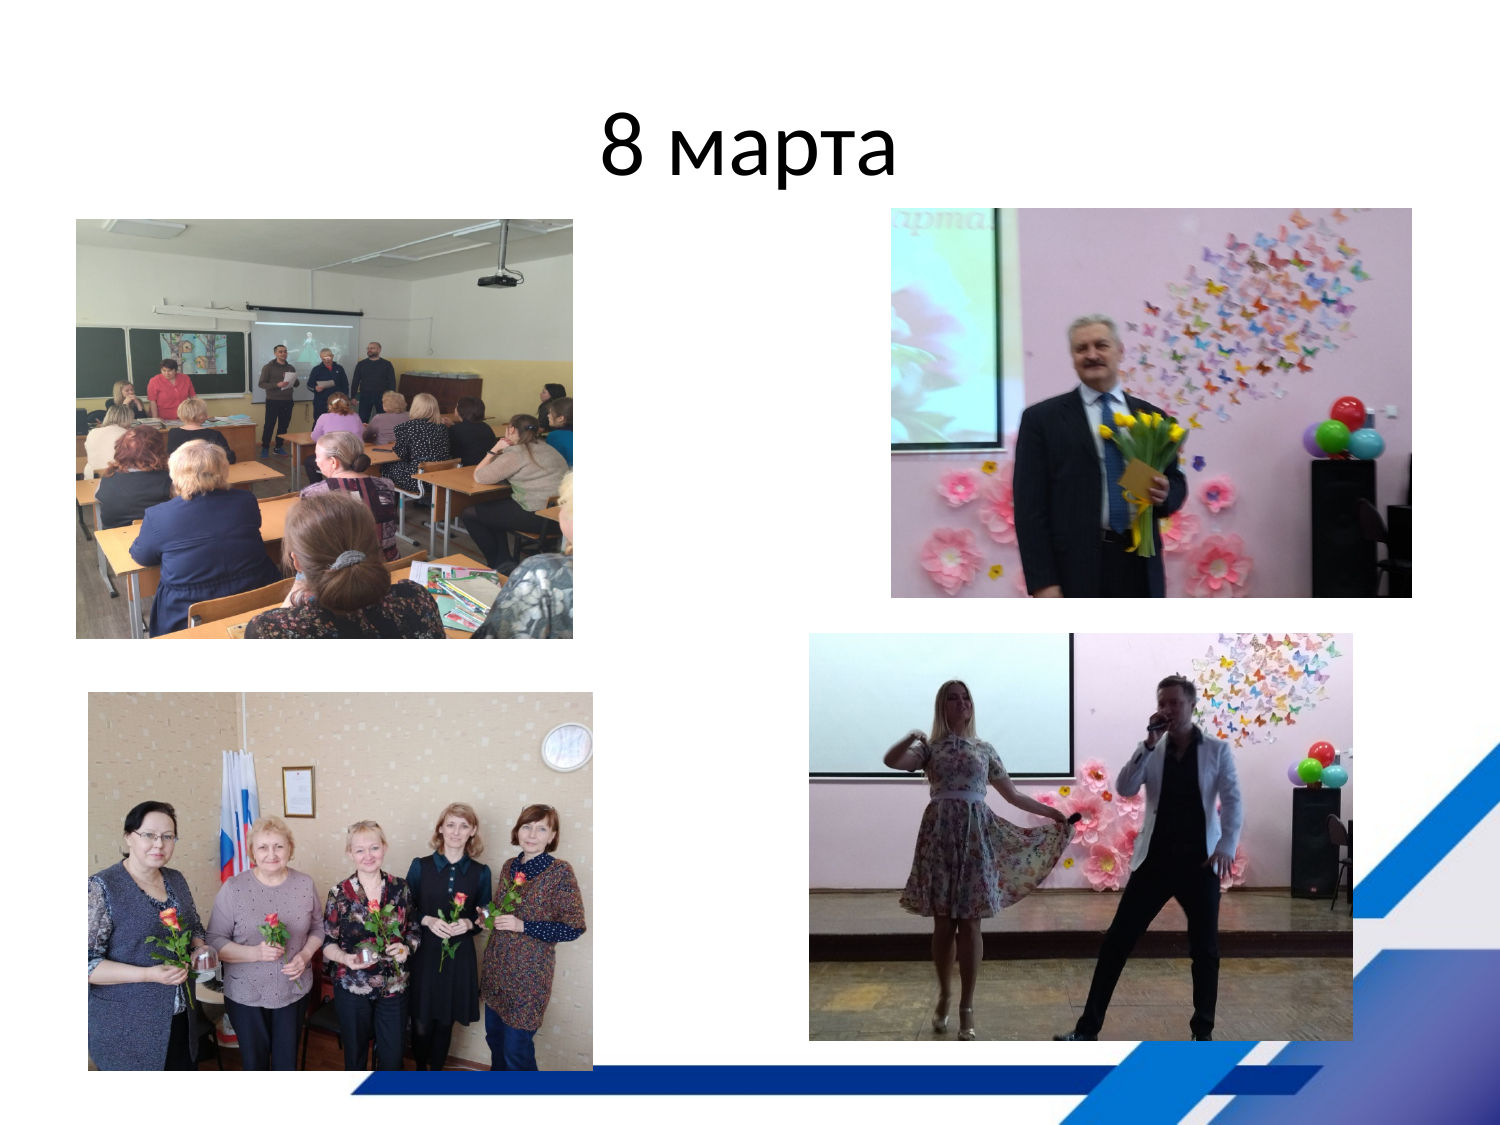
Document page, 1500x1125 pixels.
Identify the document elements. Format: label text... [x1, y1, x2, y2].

title 8 марта [75, 45, 1425, 233]
picture [0, 0, 1500, 1125]
